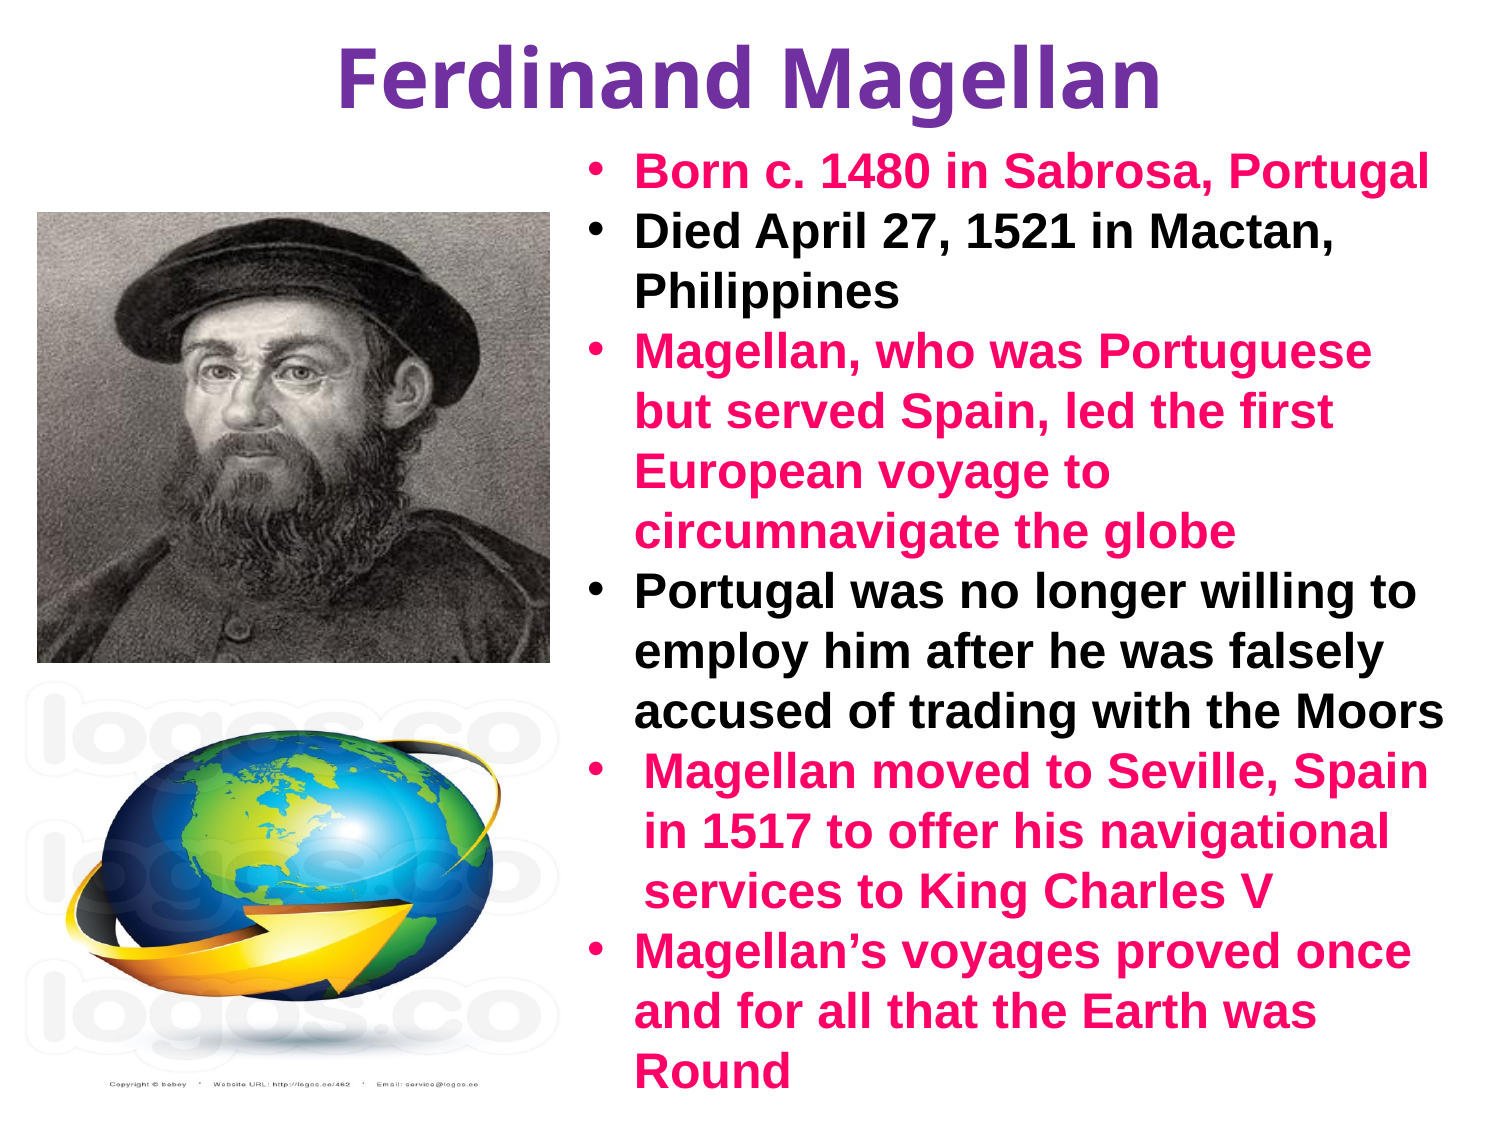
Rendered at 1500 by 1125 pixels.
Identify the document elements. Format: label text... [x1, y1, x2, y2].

title Ferdinand Magellan [75, 0, 1425, 150]
text_box Born c. 1480 in Sabrosa, Portugal Died April 27, 1521 in Mactan, Philippines Magellan, who was Portuguese but served Spain, led the first European voyage to circumnavigate the globe Portugal was no longer willing to employ him after he was falsely accused of trading with the Moors Magellan moved to Seville, Spain in 1517 to offer his navigational services to King Charles V Magellan’s voyages proved once and for all that the Earth was Round [572, 130, 1472, 995]
picture [0, 674, 586, 1088]
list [37, 212, 551, 663]
